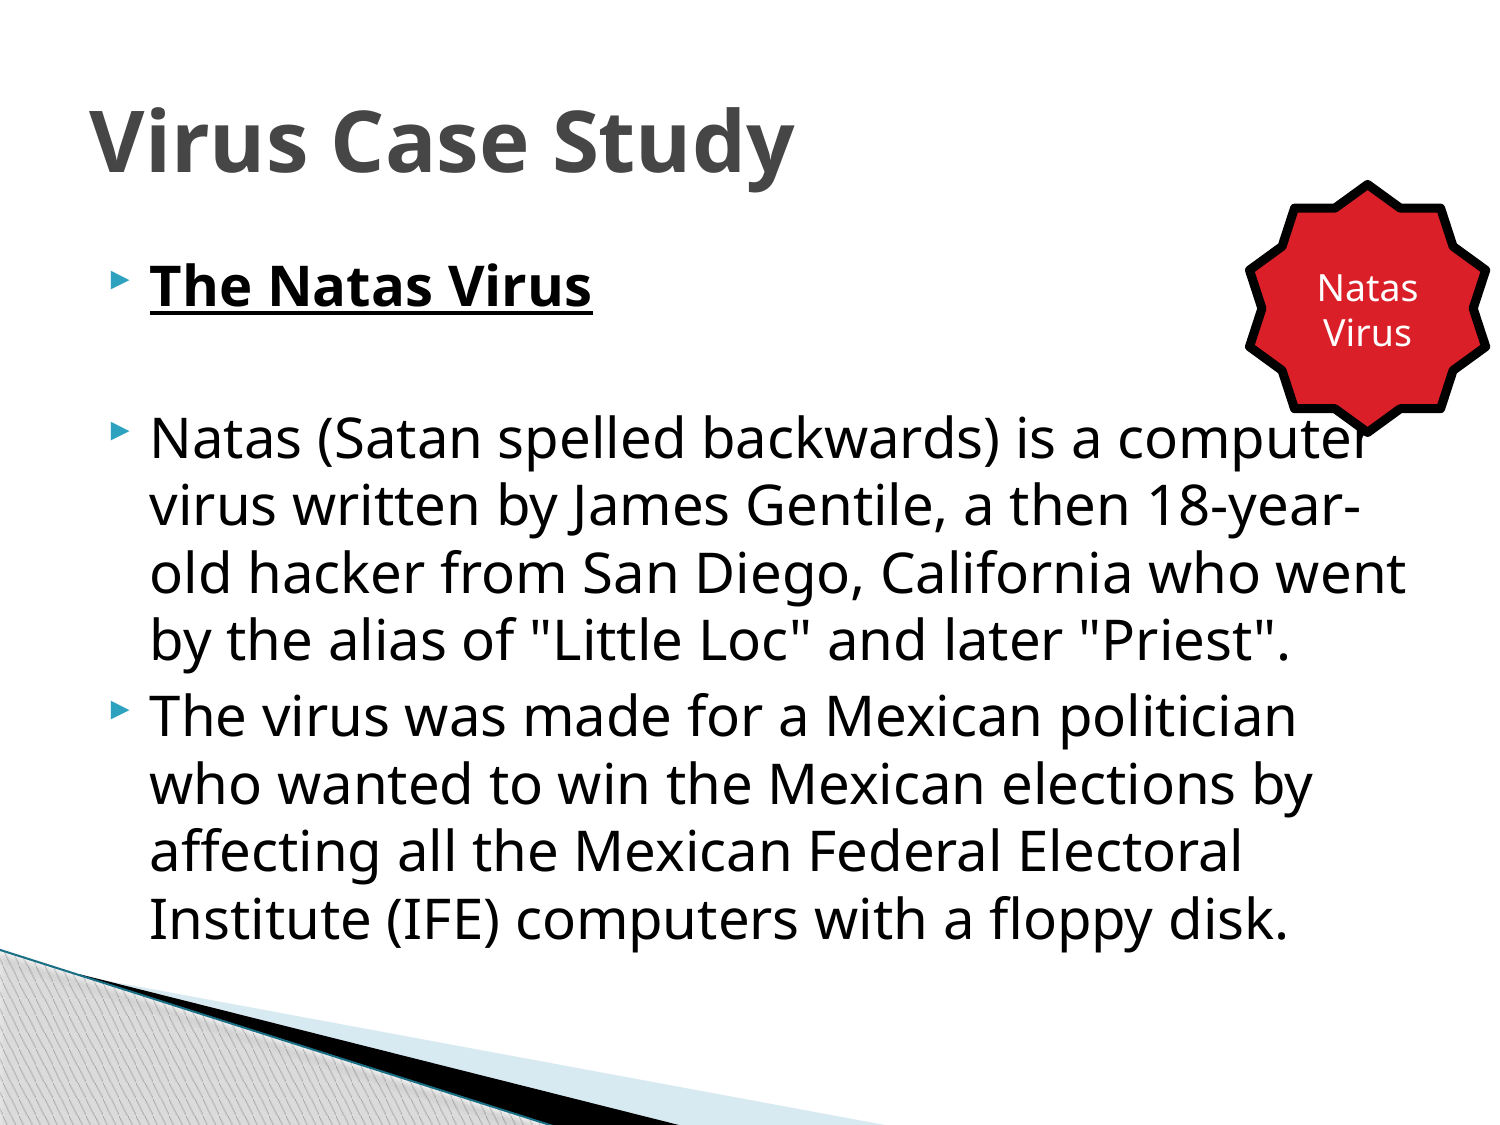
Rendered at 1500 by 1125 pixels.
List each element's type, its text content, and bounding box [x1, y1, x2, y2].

text_box Natas Virus [1245, 179, 1491, 437]
list The Natas Virus Natas (Satan spelled backwards) is a computer virus written by James Gentile, a then 18-year-old hacker from San Diego, California who went by the alias of "Little Loc" and later "Priest". The virus was made for a Mexican politician who wanted to win the Mexican elections by affecting all the Mexican Federal Electoral Institute (IFE) computers with a floppy disk. [75, 243, 1425, 986]
title Virus Case Study [75, 45, 1425, 233]
